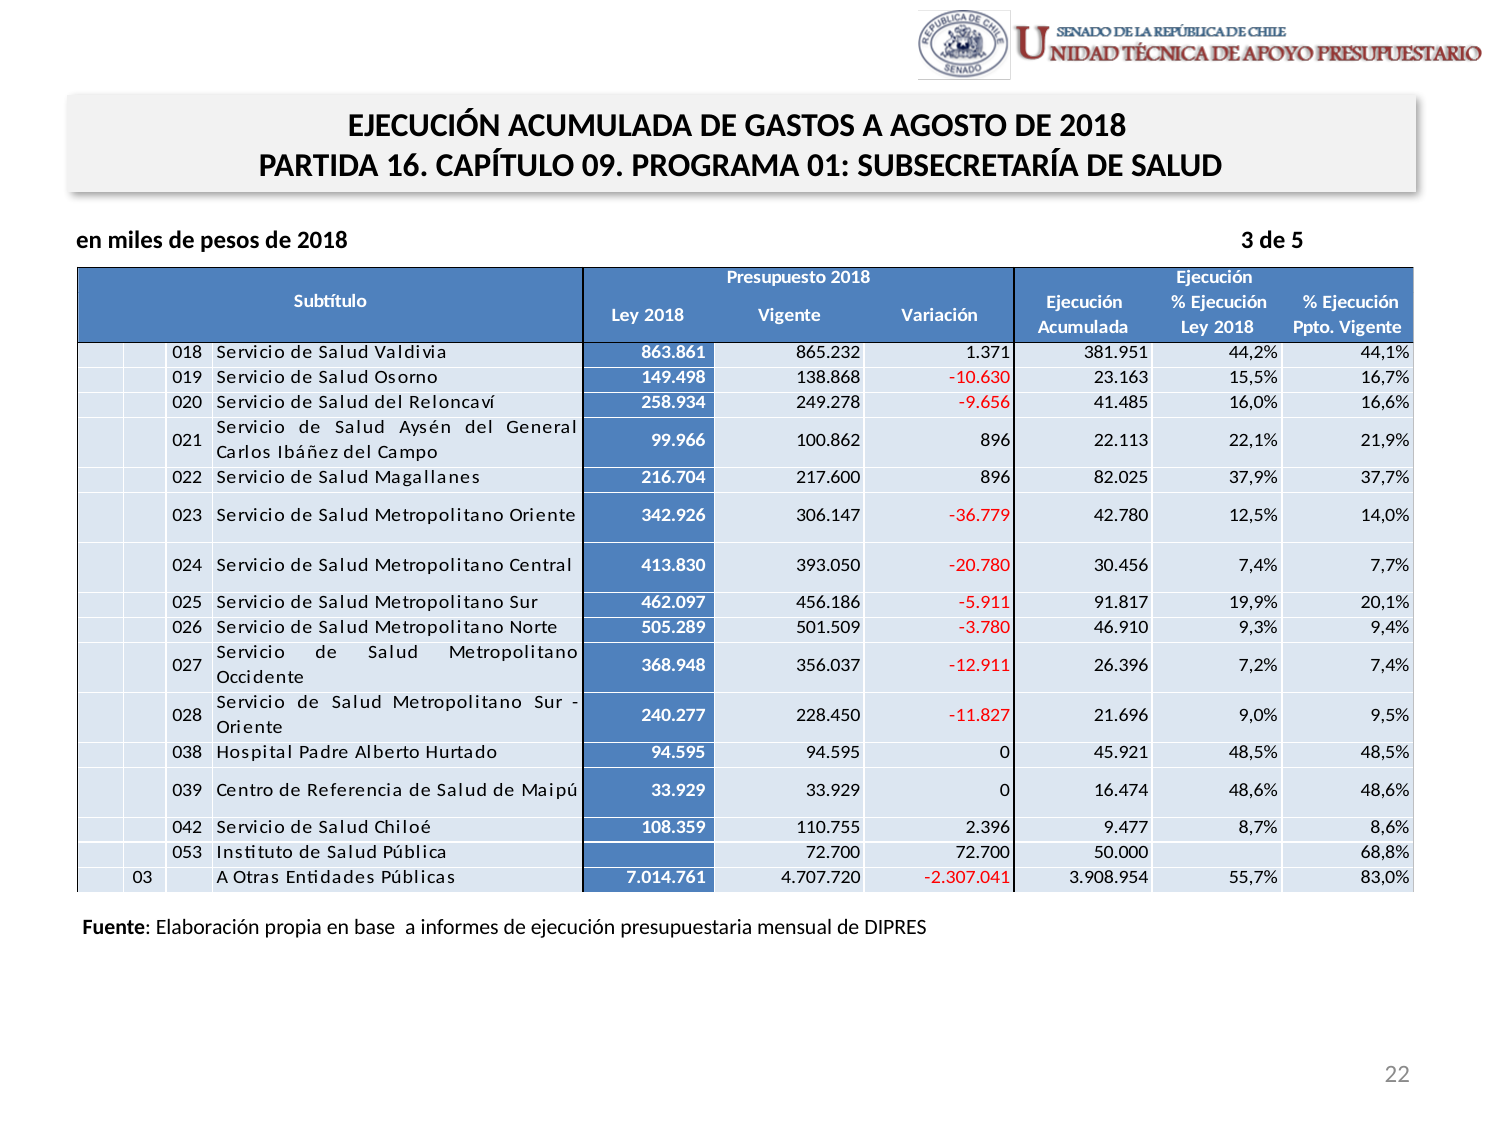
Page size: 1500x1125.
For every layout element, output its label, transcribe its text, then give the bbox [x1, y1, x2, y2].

slide_number 22 [1074, 1042, 1425, 1103]
picture [918, 0, 1497, 113]
text_box EJECUCIÓN ACUMULADA DE GASTOS A AGOSTO DE 2018 PARTIDA 16. CAPÍTULO 09. PROGRAMA 01: SUBSECRETARÍA DE SALUD [67, 95, 1415, 192]
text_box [76, 266, 1416, 894]
text_box Fuente: Elaboración propia en base a informes de ejecución presupuestaria mensual de DIPRES [67, 905, 1447, 965]
text_box en miles de pesos de 2018 3 de 5 [61, 216, 1412, 291]
